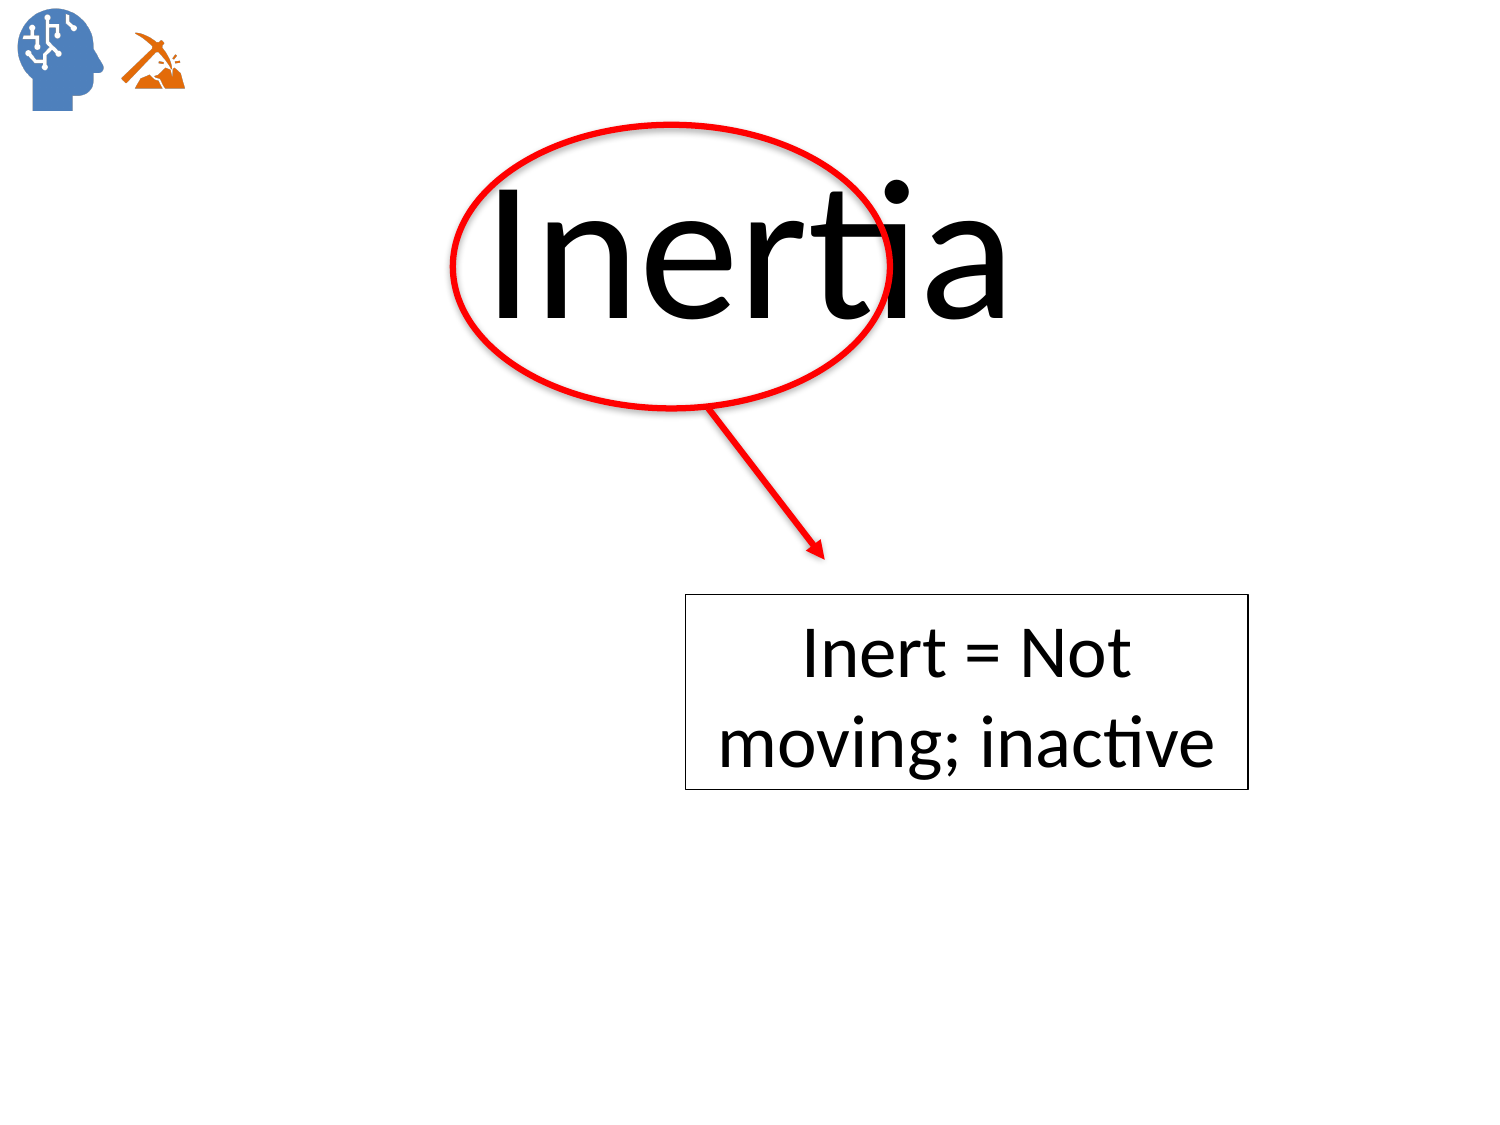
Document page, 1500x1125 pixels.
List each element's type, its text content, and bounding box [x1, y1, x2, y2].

text_box Inert = Not moving; inactive [685, 594, 1249, 790]
text_box [452, 124, 890, 409]
title Inertia [75, 120, 1425, 357]
picture [120, 26, 187, 94]
text_box [0, 0, 115, 121]
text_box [708, 408, 825, 561]
